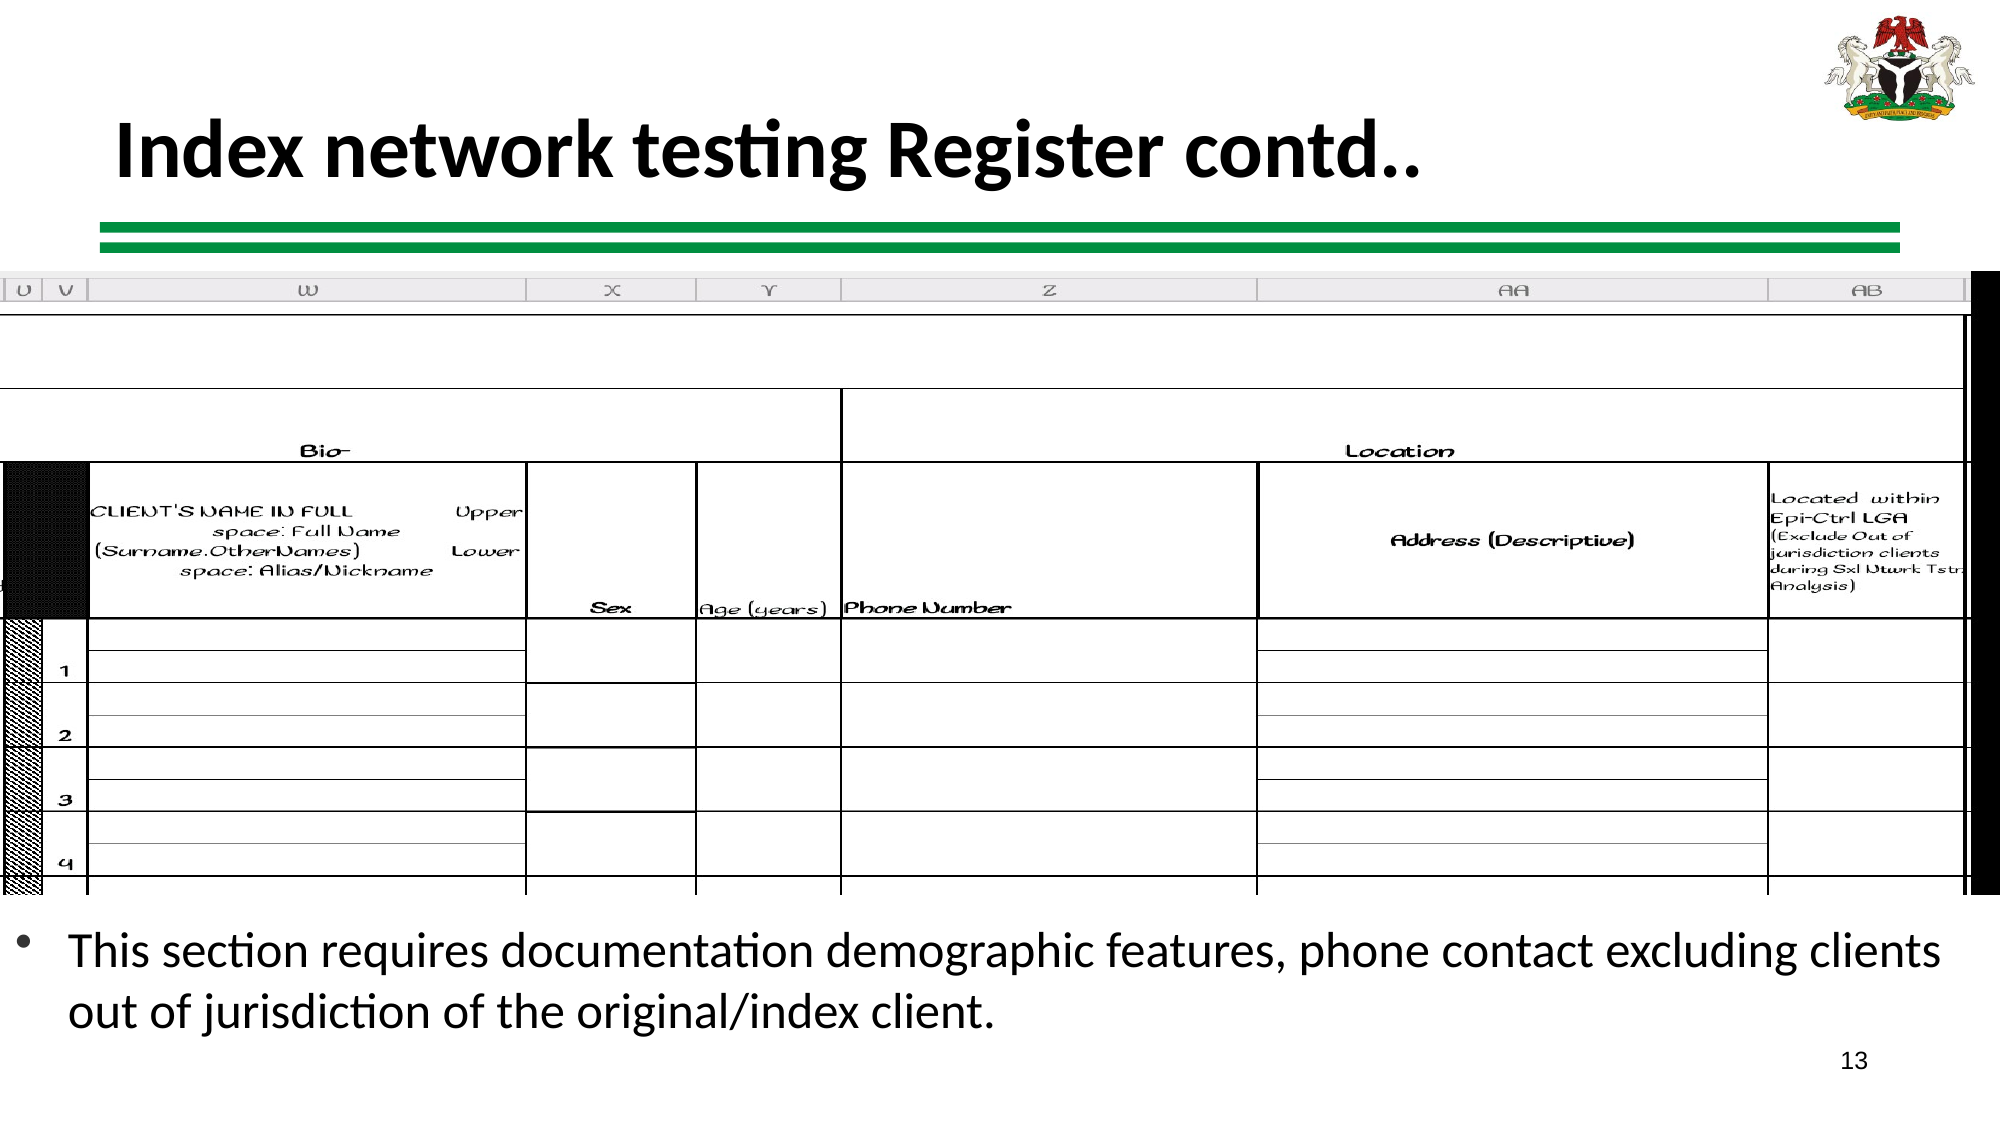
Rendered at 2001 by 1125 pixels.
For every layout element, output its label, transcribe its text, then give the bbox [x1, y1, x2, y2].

title Index network testing Register contd.. [99, 49, 1817, 238]
picture [0, 271, 2000, 896]
picture [1822, 12, 1978, 125]
list This section requires documentation demographic features, phone contact excluding clients out of jurisdiction of the original/index client. [0, 904, 1981, 1051]
